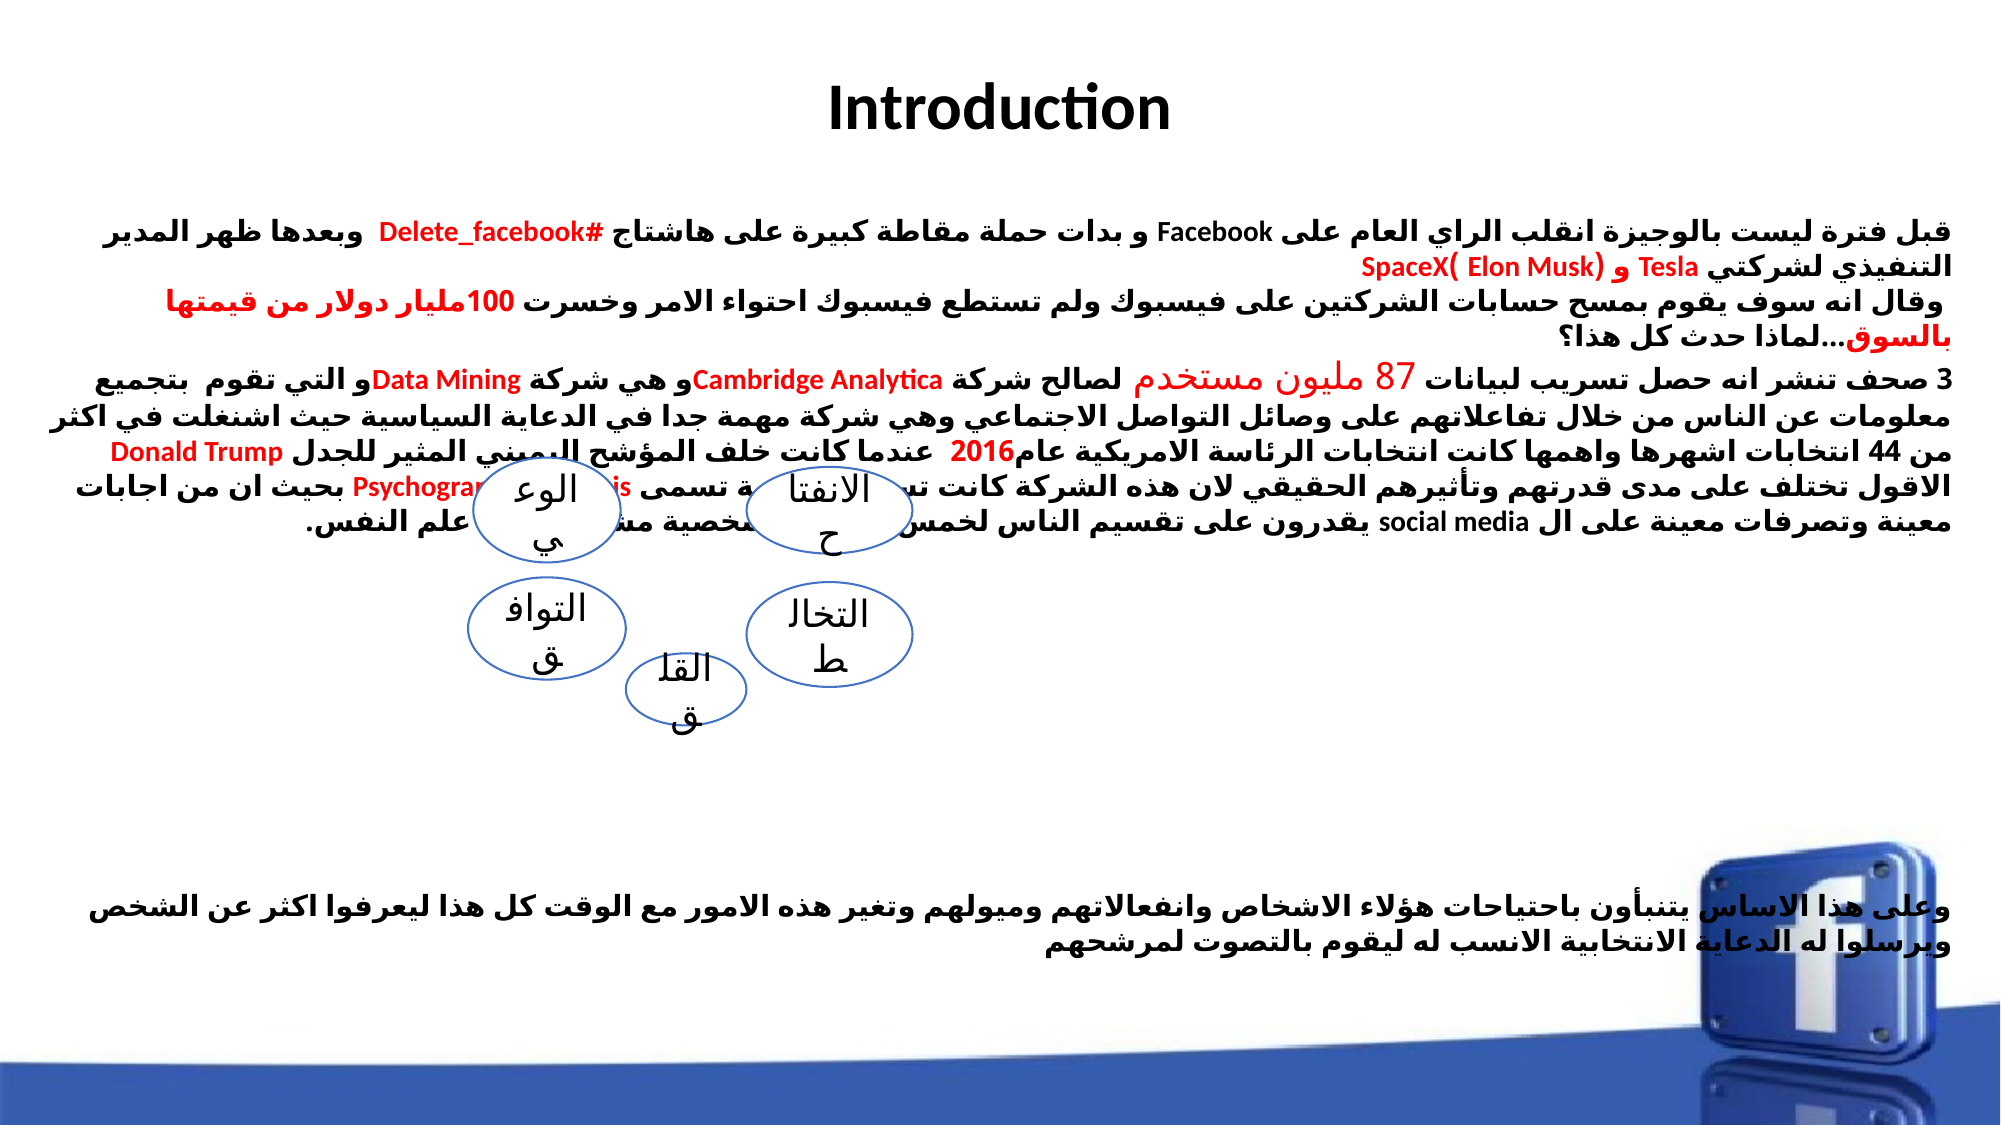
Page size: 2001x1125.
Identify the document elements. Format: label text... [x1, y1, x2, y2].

text_box الانفتاح [745, 465, 914, 555]
title [17, 29, 1954, 1112]
text_box التوافق [466, 576, 627, 681]
text_box Introduction قبل فترة ليست بالوجيزة انقلب الراي العام على Facebook و بدات حملة مقاطة كبيرة على هاشتاج #Delete_facebook وبعدها ظهر المدير التنفيذي لشركتي Tesla و (Elon Musk )SpaceX وقال انه سوف يقوم بمسح حسابات الشركتين على فيسبوك ولم تستطع فيسبوك احتواء الامر وخسرت 100مليار دولار من قيمتها بالسوق...لماذا حدث كل هذا؟ 3 صحف تنشر انه حصل تسريب لبيانات 87 مليون مستخدم لصالح شركة Cambridge Analyticaو هي شركة Data Miningو التي تقوم بتجميع معلومات عن الناس من خلال تفاعلاتهم على وصائل التواصل الاجتماعي وهي شركة مهمة جدا في الدعاية السياسية حيث اشنغلت في اكثر من 44 انتخابات اشهرها واهمها كانت انتخابات الرئاسة الامريكية عام2016 عندما كانت خلف المؤشح اليميني المثير للجدل Donald Trump الاقول تختلف على مدى قدرتهم وتأثيرهم الحقيقي لان هذه الشركة كانت تستخدم تقنية تسمى Psychographic Analysis بحيث ان من اجابات معينة وتصرفات معينة على ال social media يقدرون على تقسيم الناس لخمس خصائص شخصية مشهورة في علم النفس. وعلى هذا الاساس يتنبأون باحتياحات هؤلاء الاشخاص وانفعالاتهم وميولهم وتغير هذه الامور مع الوقت كل هذا ليعرفوا اكثر عن الشخص ويرسلوا له الدعاية الانتخابية الانسب له ليقوم بالتصوت لمرشحهم [32, 55, 1968, 1035]
picture [0, 0, 2001, 1125]
text_box التخالط [745, 581, 914, 688]
text_box القلق [624, 652, 748, 727]
text_box الوعي [472, 456, 622, 564]
